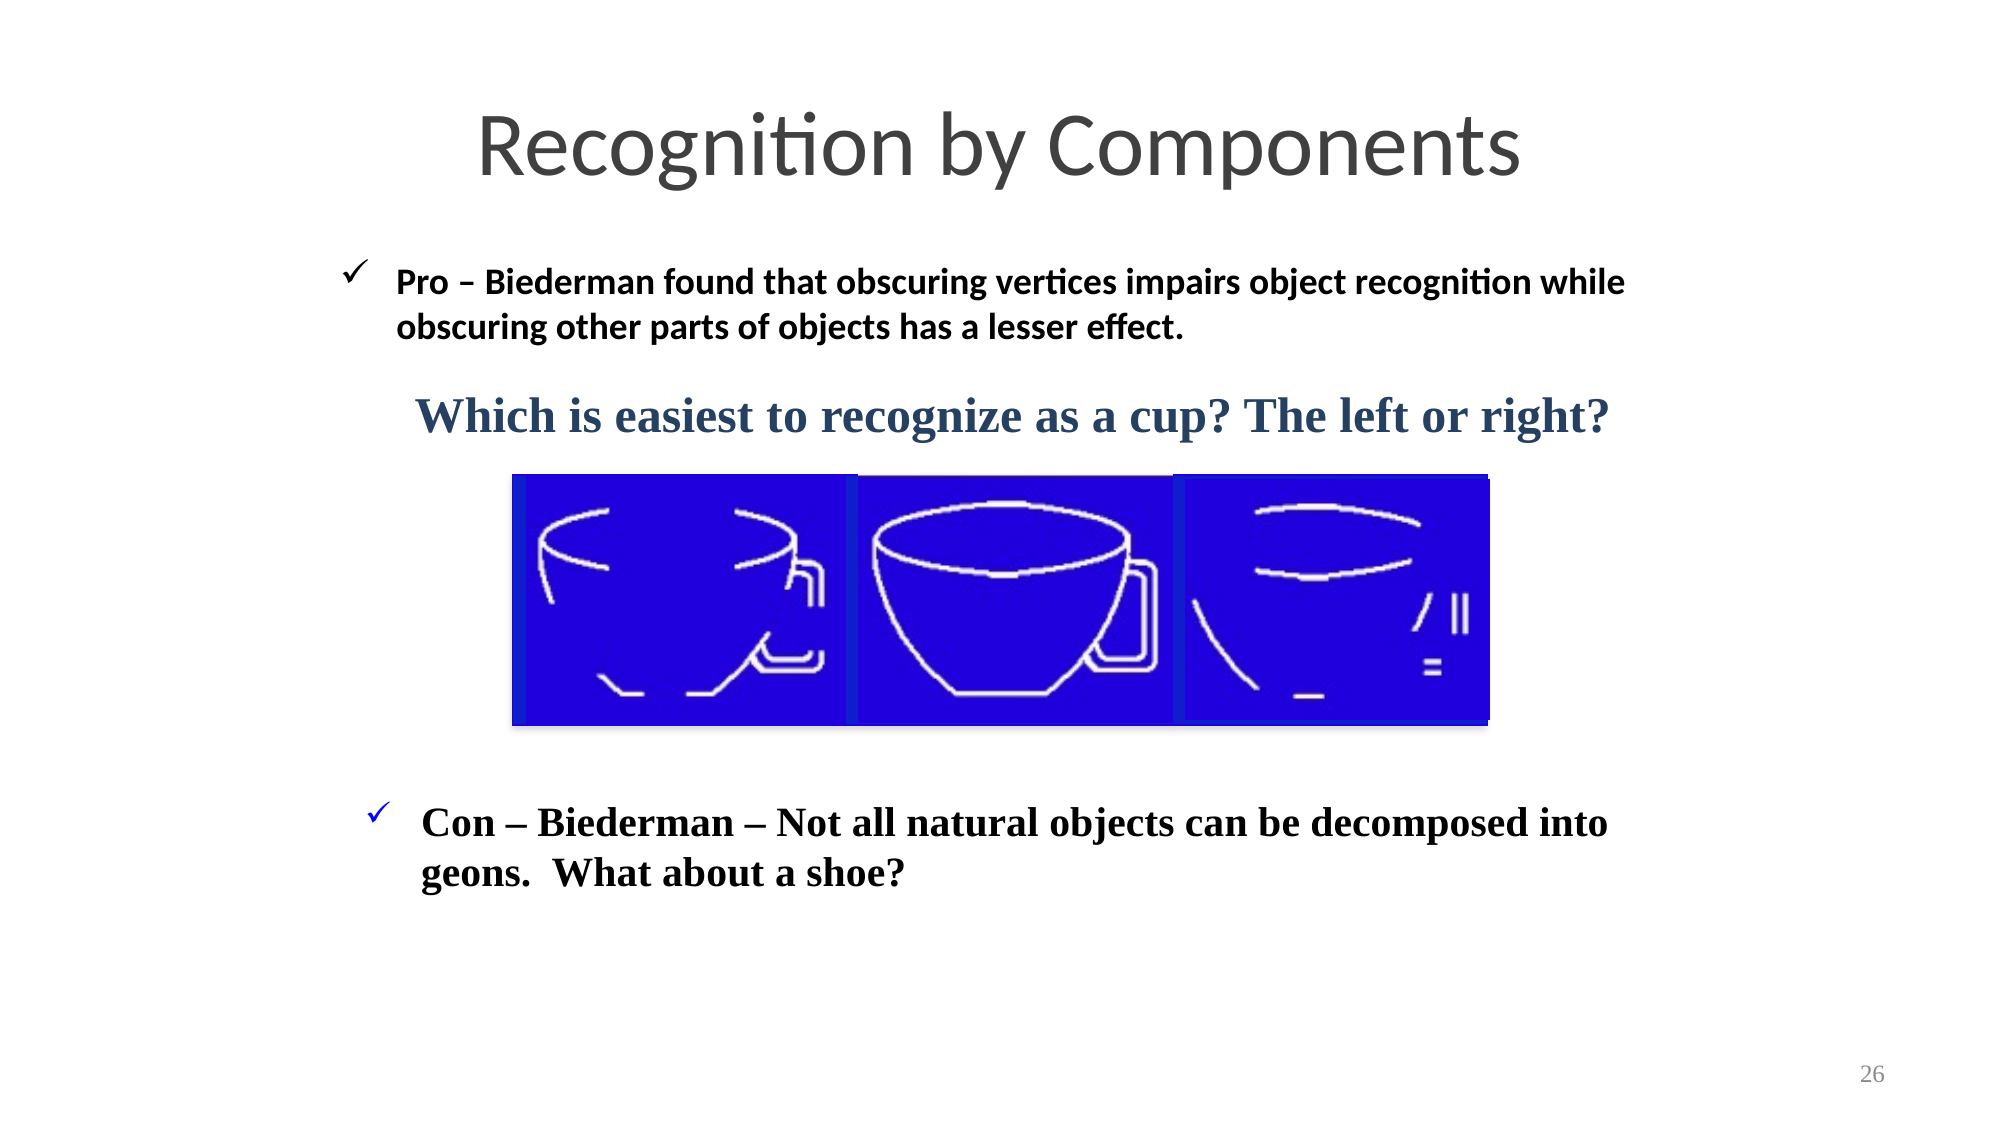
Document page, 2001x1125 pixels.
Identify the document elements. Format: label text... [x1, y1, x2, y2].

text_box Con – Biederman – Not all natural objects can be decomposed into geons. What about a shoe? [349, 787, 1700, 925]
text_box Which is easiest to recognize as a cup? The left or right? [399, 374, 1668, 450]
picture [526, 474, 846, 724]
text_box [1175, 474, 1488, 482]
title Recognition by Components [99, 45, 1900, 233]
list Pro – Biederman found that obscuring vertices impairs object recognition while obscuring other parts of objects has a lesser effect. [324, 249, 1675, 388]
picture [1185, 479, 1491, 720]
slide_number 26 [1433, 1042, 1900, 1103]
text_box [846, 474, 856, 725]
picture [858, 474, 1174, 724]
text_box [512, 474, 525, 725]
